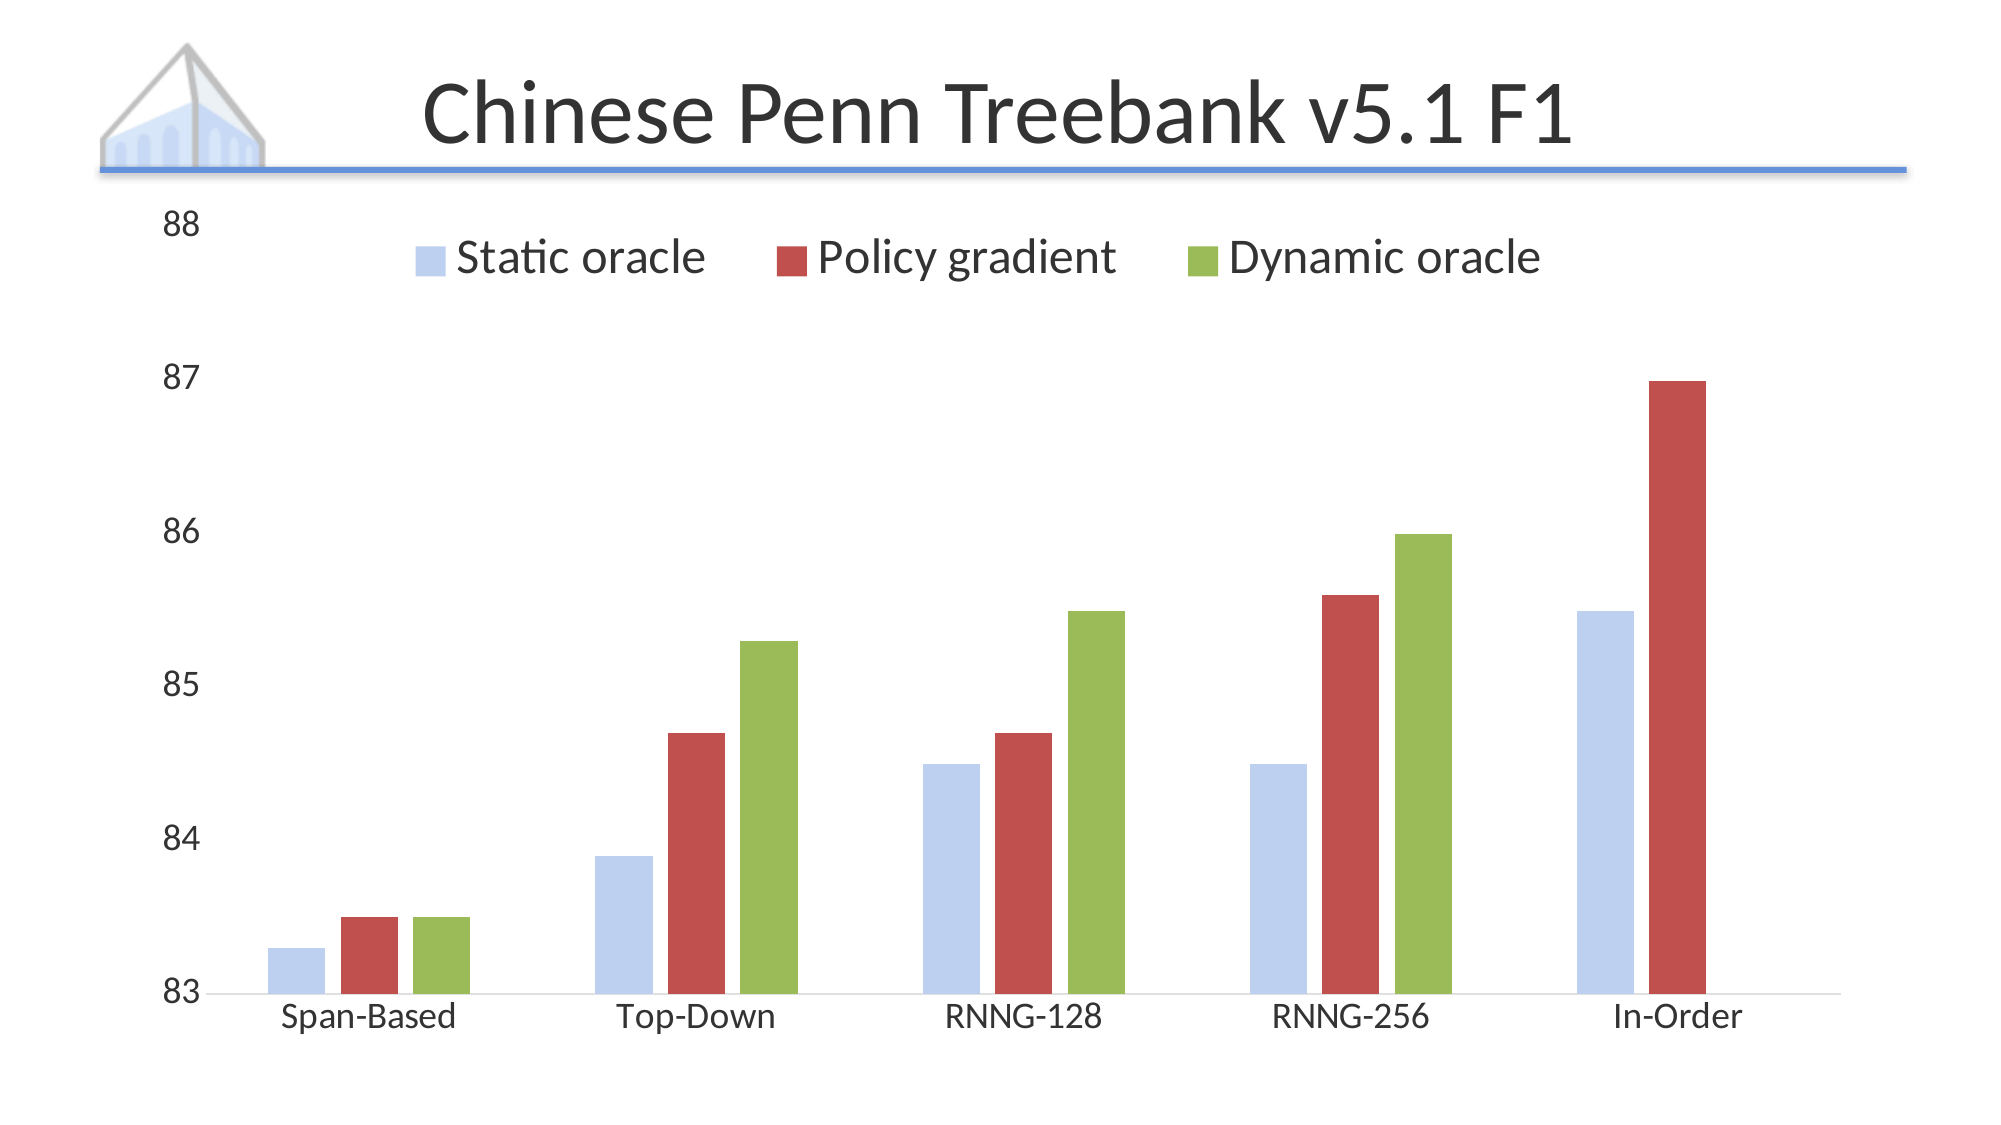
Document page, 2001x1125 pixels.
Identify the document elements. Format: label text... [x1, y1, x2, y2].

chart [127, 189, 1877, 1125]
title Chinese Penn Treebank v5.1 F1 [0, 23, 2000, 190]
